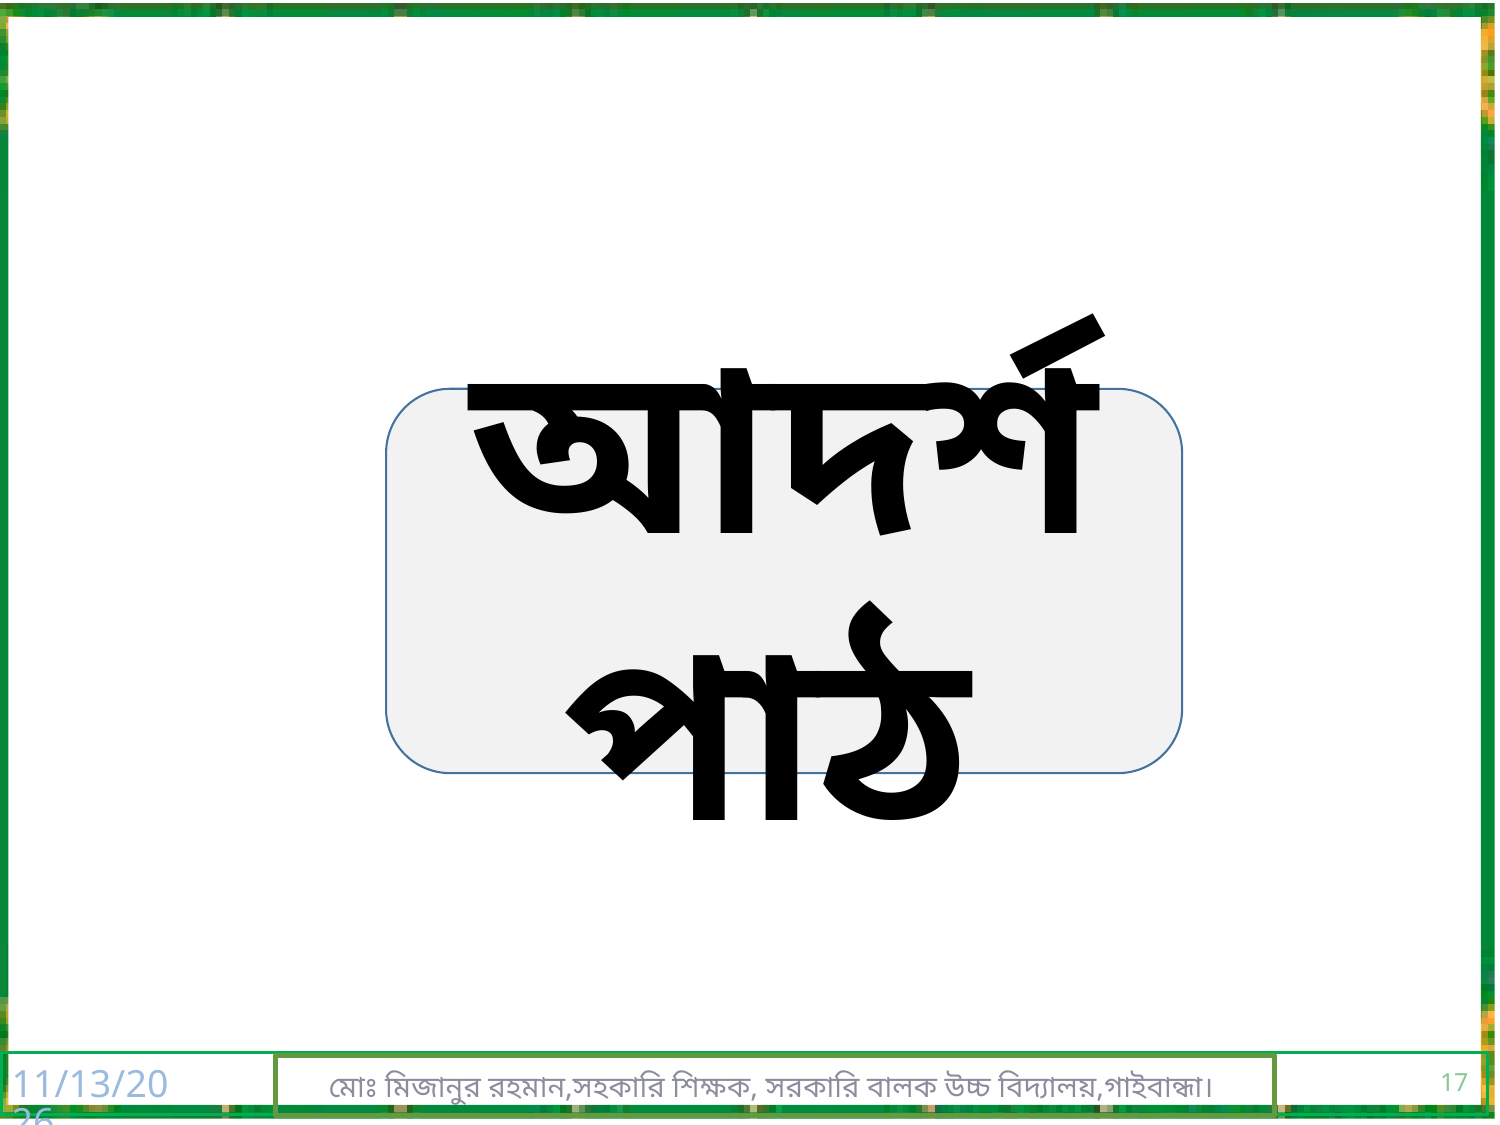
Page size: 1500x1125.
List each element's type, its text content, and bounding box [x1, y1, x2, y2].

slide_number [0, 1055, 191, 1116]
picture [1277, 1104, 1405, 1113]
picture [191, 1104, 273, 1113]
footer মোঃ মিজানুর রহমান,সহকারি শিক্ষক, সরকারি বালক উচ্চ বিদ্যালয়,গাইবান্ধা। [273, 1053, 1277, 1118]
slide_number 17 [1405, 1053, 1484, 1114]
picture [0, 3, 1495, 1119]
text_box আদর্শপাঠ [385, 387, 1184, 775]
